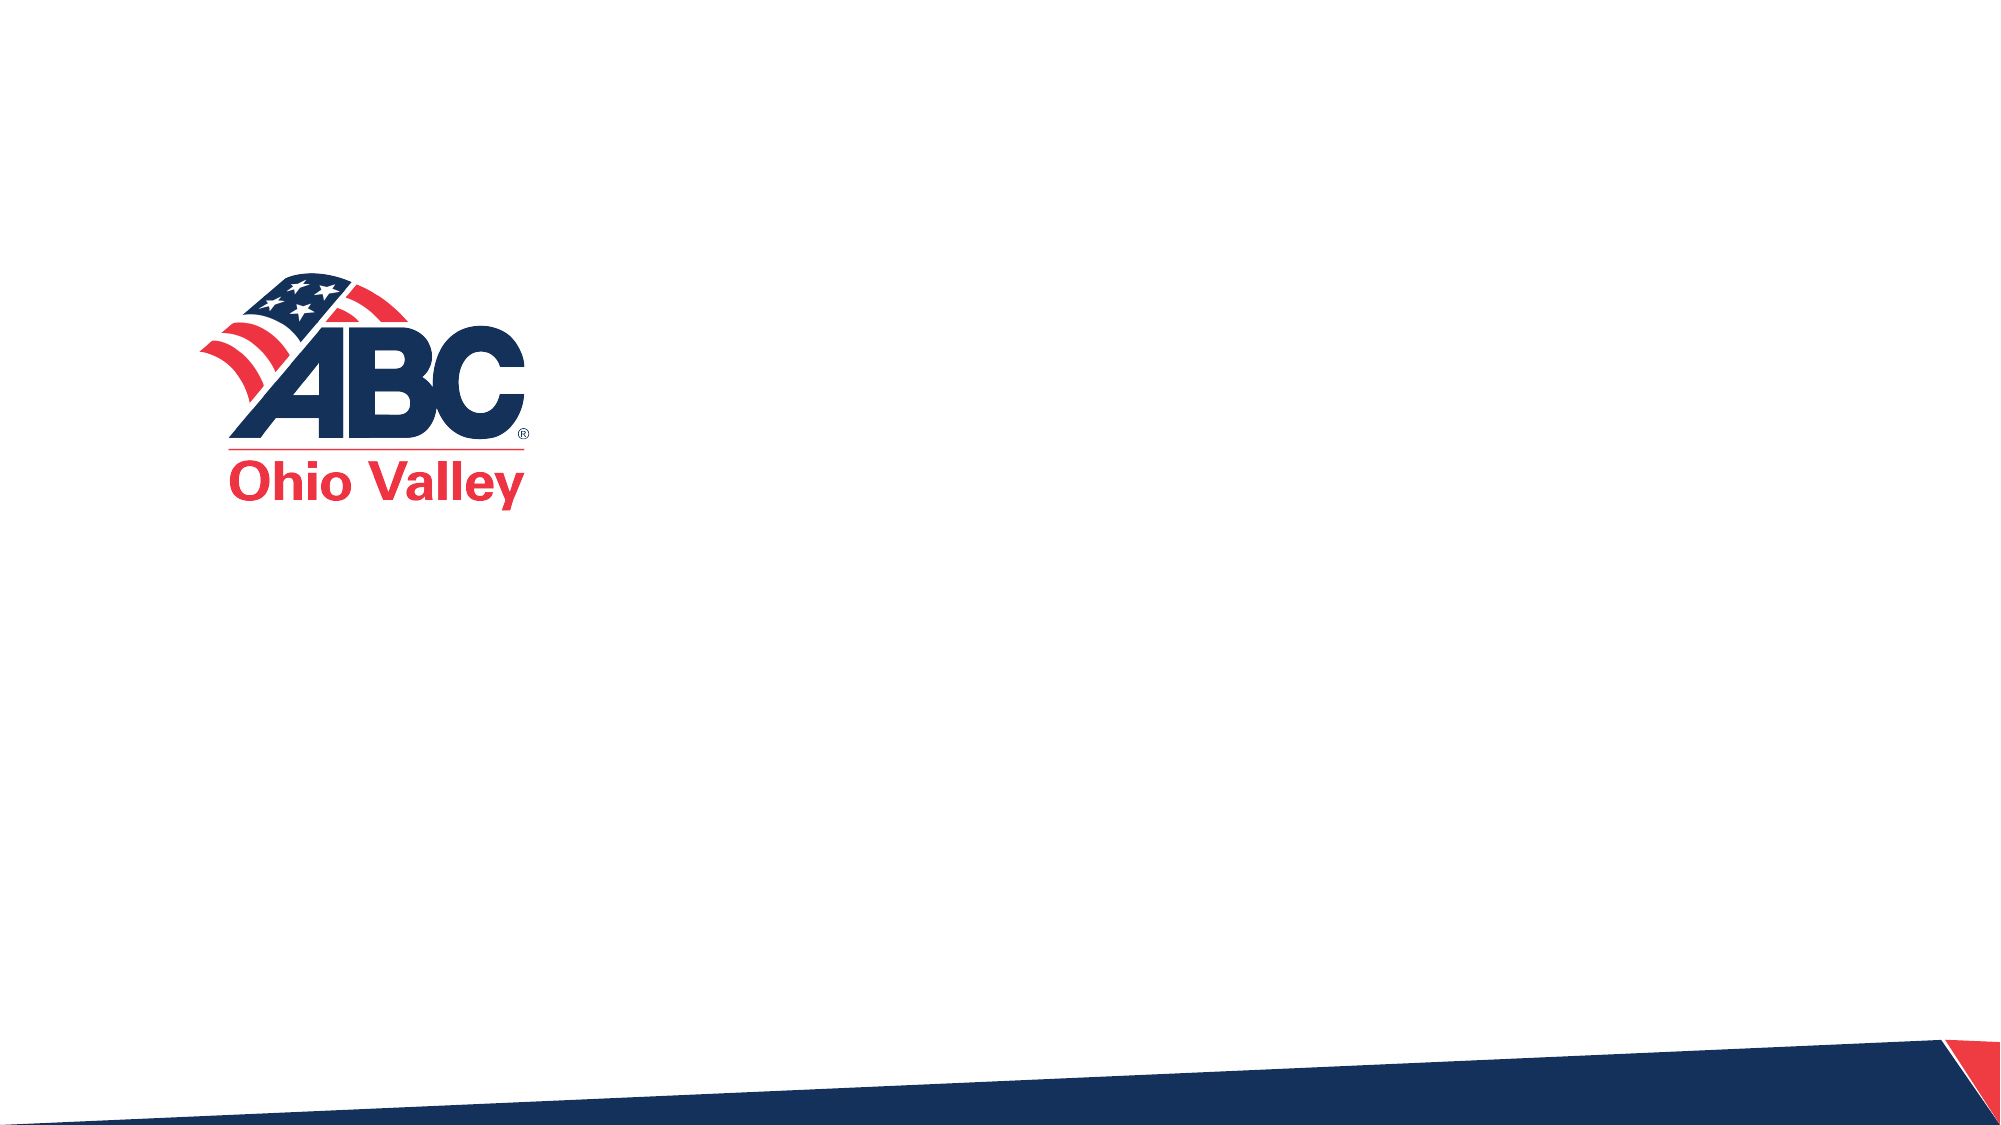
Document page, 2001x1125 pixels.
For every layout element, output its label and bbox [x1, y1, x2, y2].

picture [125, 238, 622, 582]
